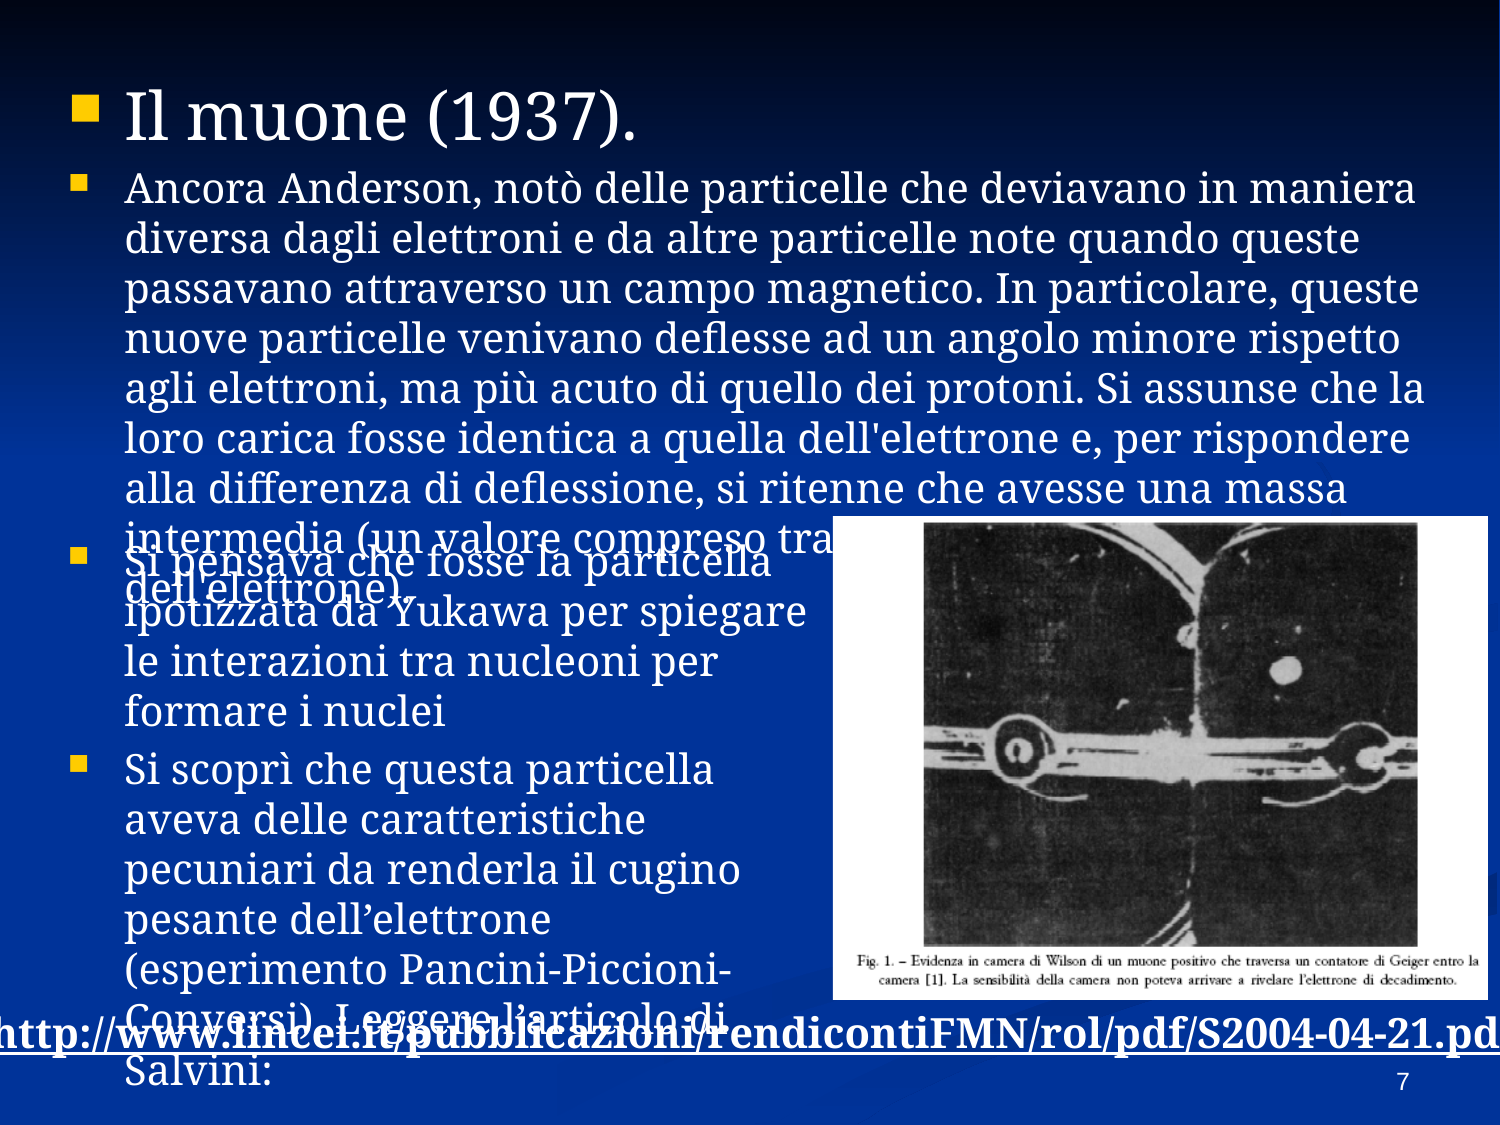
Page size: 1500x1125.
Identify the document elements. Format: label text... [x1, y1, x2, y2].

list Il muone (1937). Ancora Anderson, notò delle particelle che deviavano in maniera diversa dagli elettroni e da altre particelle note quando queste passavano attraverso un campo magnetico. In particolare, queste nuove particelle venivano deflesse ad un angolo minore rispetto agli elettroni, ma più acuto di quello dei protoni. Si assunse che la loro carica fosse identica a quella dell'elettrone e, per rispondere alla differenza di deflessione, si ritenne che avesse una massa intermedia (un valore compreso tra la massa del protone e dell'elettrone). [52, 66, 1456, 539]
text_box http://www.lincei.it/pubblicazioni/rendicontiFMN/rol/pdf/S2004-04-21.pdf [0, 999, 53, 1065]
picture [832, 515, 1489, 1000]
text_box http://www.lincei.it/pubblicazioni/rendicontiFMN/rol/pdf/S2004-04-21.pdf [833, 999, 1500, 1065]
text_box Si pensava che fosse la particella ipotizzata da Yukawa per spiegare le interazioni tra nucleoni per formare i nuclei Si scoprì che questa particella aveva delle caratteristiche pecuniari da renderla il cugino pesante dell’elettrone (esperimento Pancini-Piccioni-Conversi). Leggere l’articolo di Salvini: [53, 527, 833, 1101]
slide_number 7 [1074, 1065, 1426, 1104]
